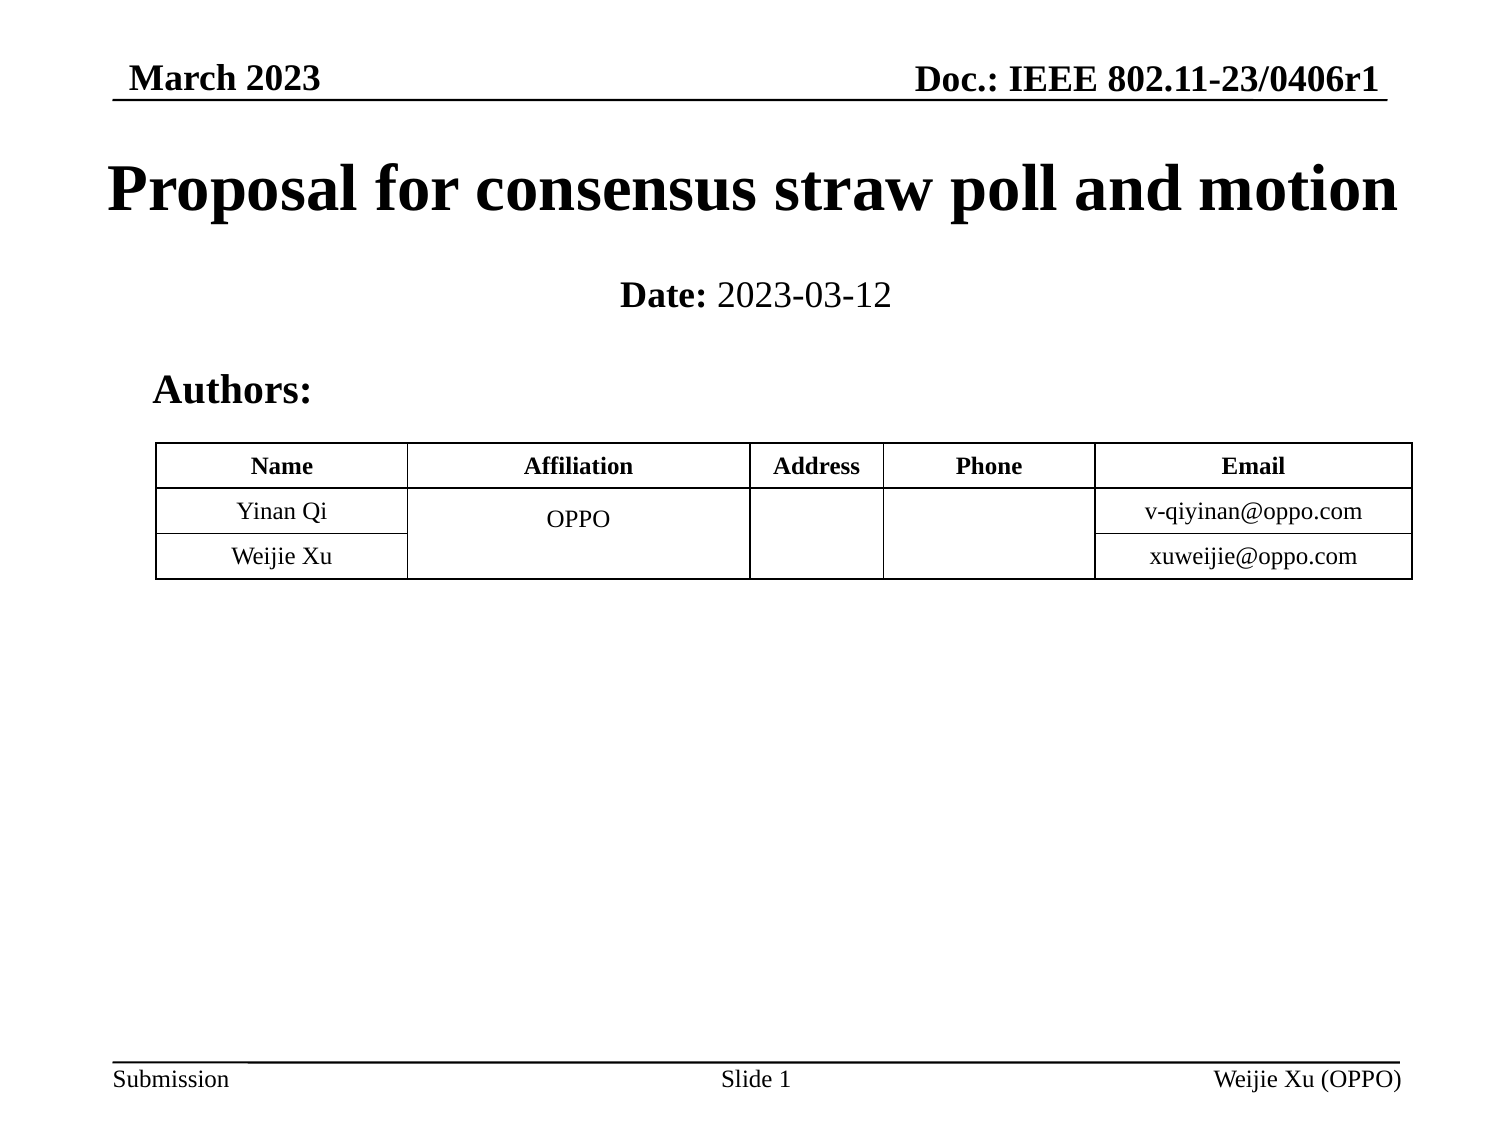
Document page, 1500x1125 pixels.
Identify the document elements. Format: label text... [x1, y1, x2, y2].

table_header Email [1096, 444, 1411, 487]
text_box Authors: [137, 354, 362, 396]
table_cell v-qiyinan@oppo.com [1096, 489, 1411, 533]
table_header Address [751, 444, 883, 487]
table_header Affiliation [408, 444, 749, 487]
table_cell [751, 489, 883, 578]
table_header Name [157, 444, 407, 487]
list Date: 2023-03-12 [118, 262, 1394, 1001]
text_box March 2023 [114, 45, 493, 100]
table_cell [884, 489, 1094, 578]
text_box Doc.: IEEE 802.11-23/0406r1 [899, 46, 1413, 107]
table_cell Weijie Xu [157, 534, 407, 578]
title Proposal for consensus straw poll and motion [24, 112, 1500, 256]
table_cell OPPO [408, 489, 749, 578]
table_cell Yinan Qi [157, 489, 407, 533]
table_header Phone [884, 444, 1094, 487]
footer Weijie Xu (OPPO) [1049, 1061, 1402, 1093]
slide_number Slide 1 [712, 1061, 800, 1093]
table_cell xuweijie@oppo.com [1096, 534, 1411, 578]
